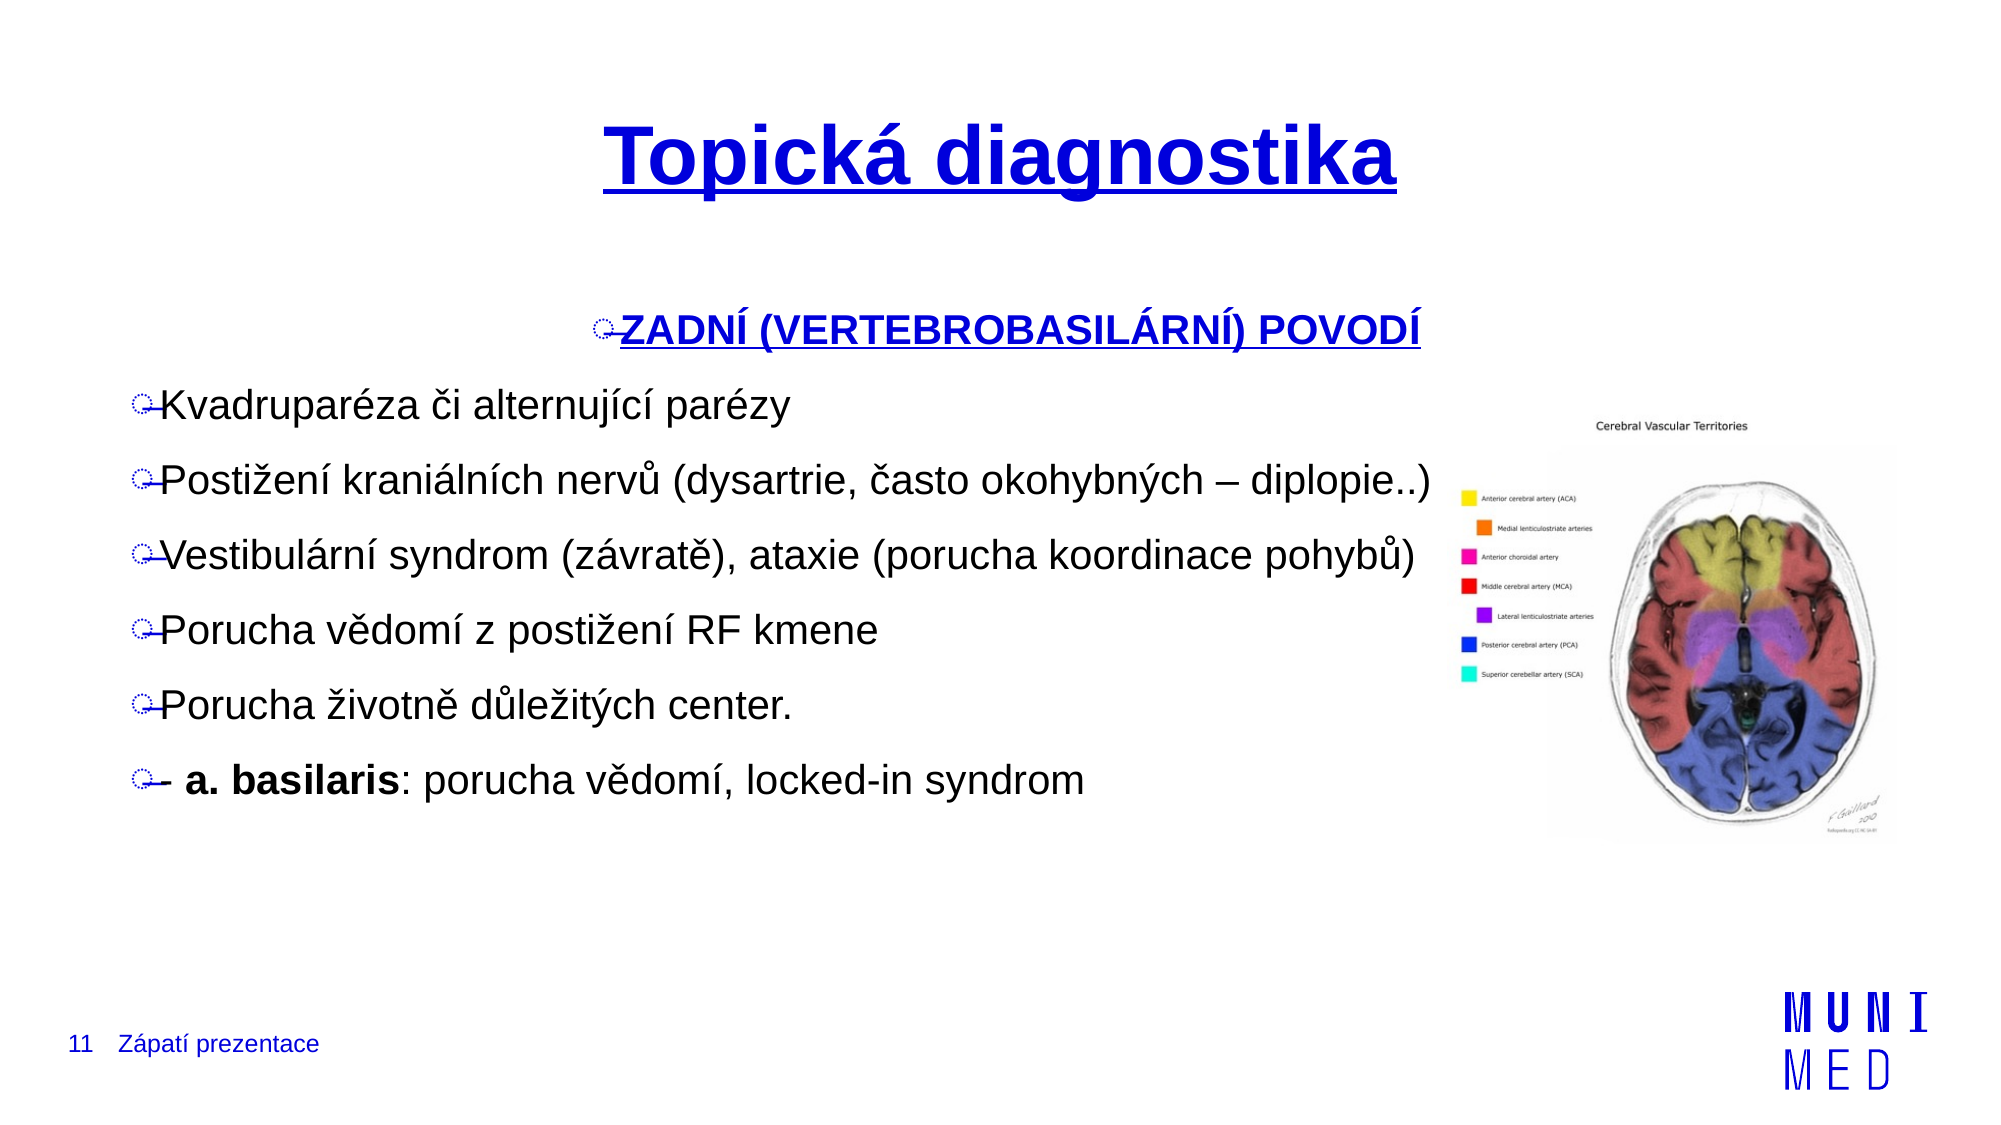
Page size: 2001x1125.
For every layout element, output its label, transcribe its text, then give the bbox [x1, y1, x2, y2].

slide_number 11 [67, 1021, 110, 1063]
footer Zápatí prezentace [118, 1021, 1418, 1063]
picture [1447, 390, 1897, 848]
title Topická diagnostika [118, 118, 1883, 193]
list ZADNÍ (VERTEBROBASILÁRNÍ) POVODÍ Kvadruparéza či alternující parézy Postižení kraniálních nervů (dysartrie, často okohybných – diplopie..) Vestibulární syndrom (závratě), ataxie (porucha koordinace pohybů) Porucha vědomí z postižení RF kmene Porucha životně důležitých center. - a. basilaris: porucha vědomí, locked-in syndrom [118, 277, 1883, 957]
